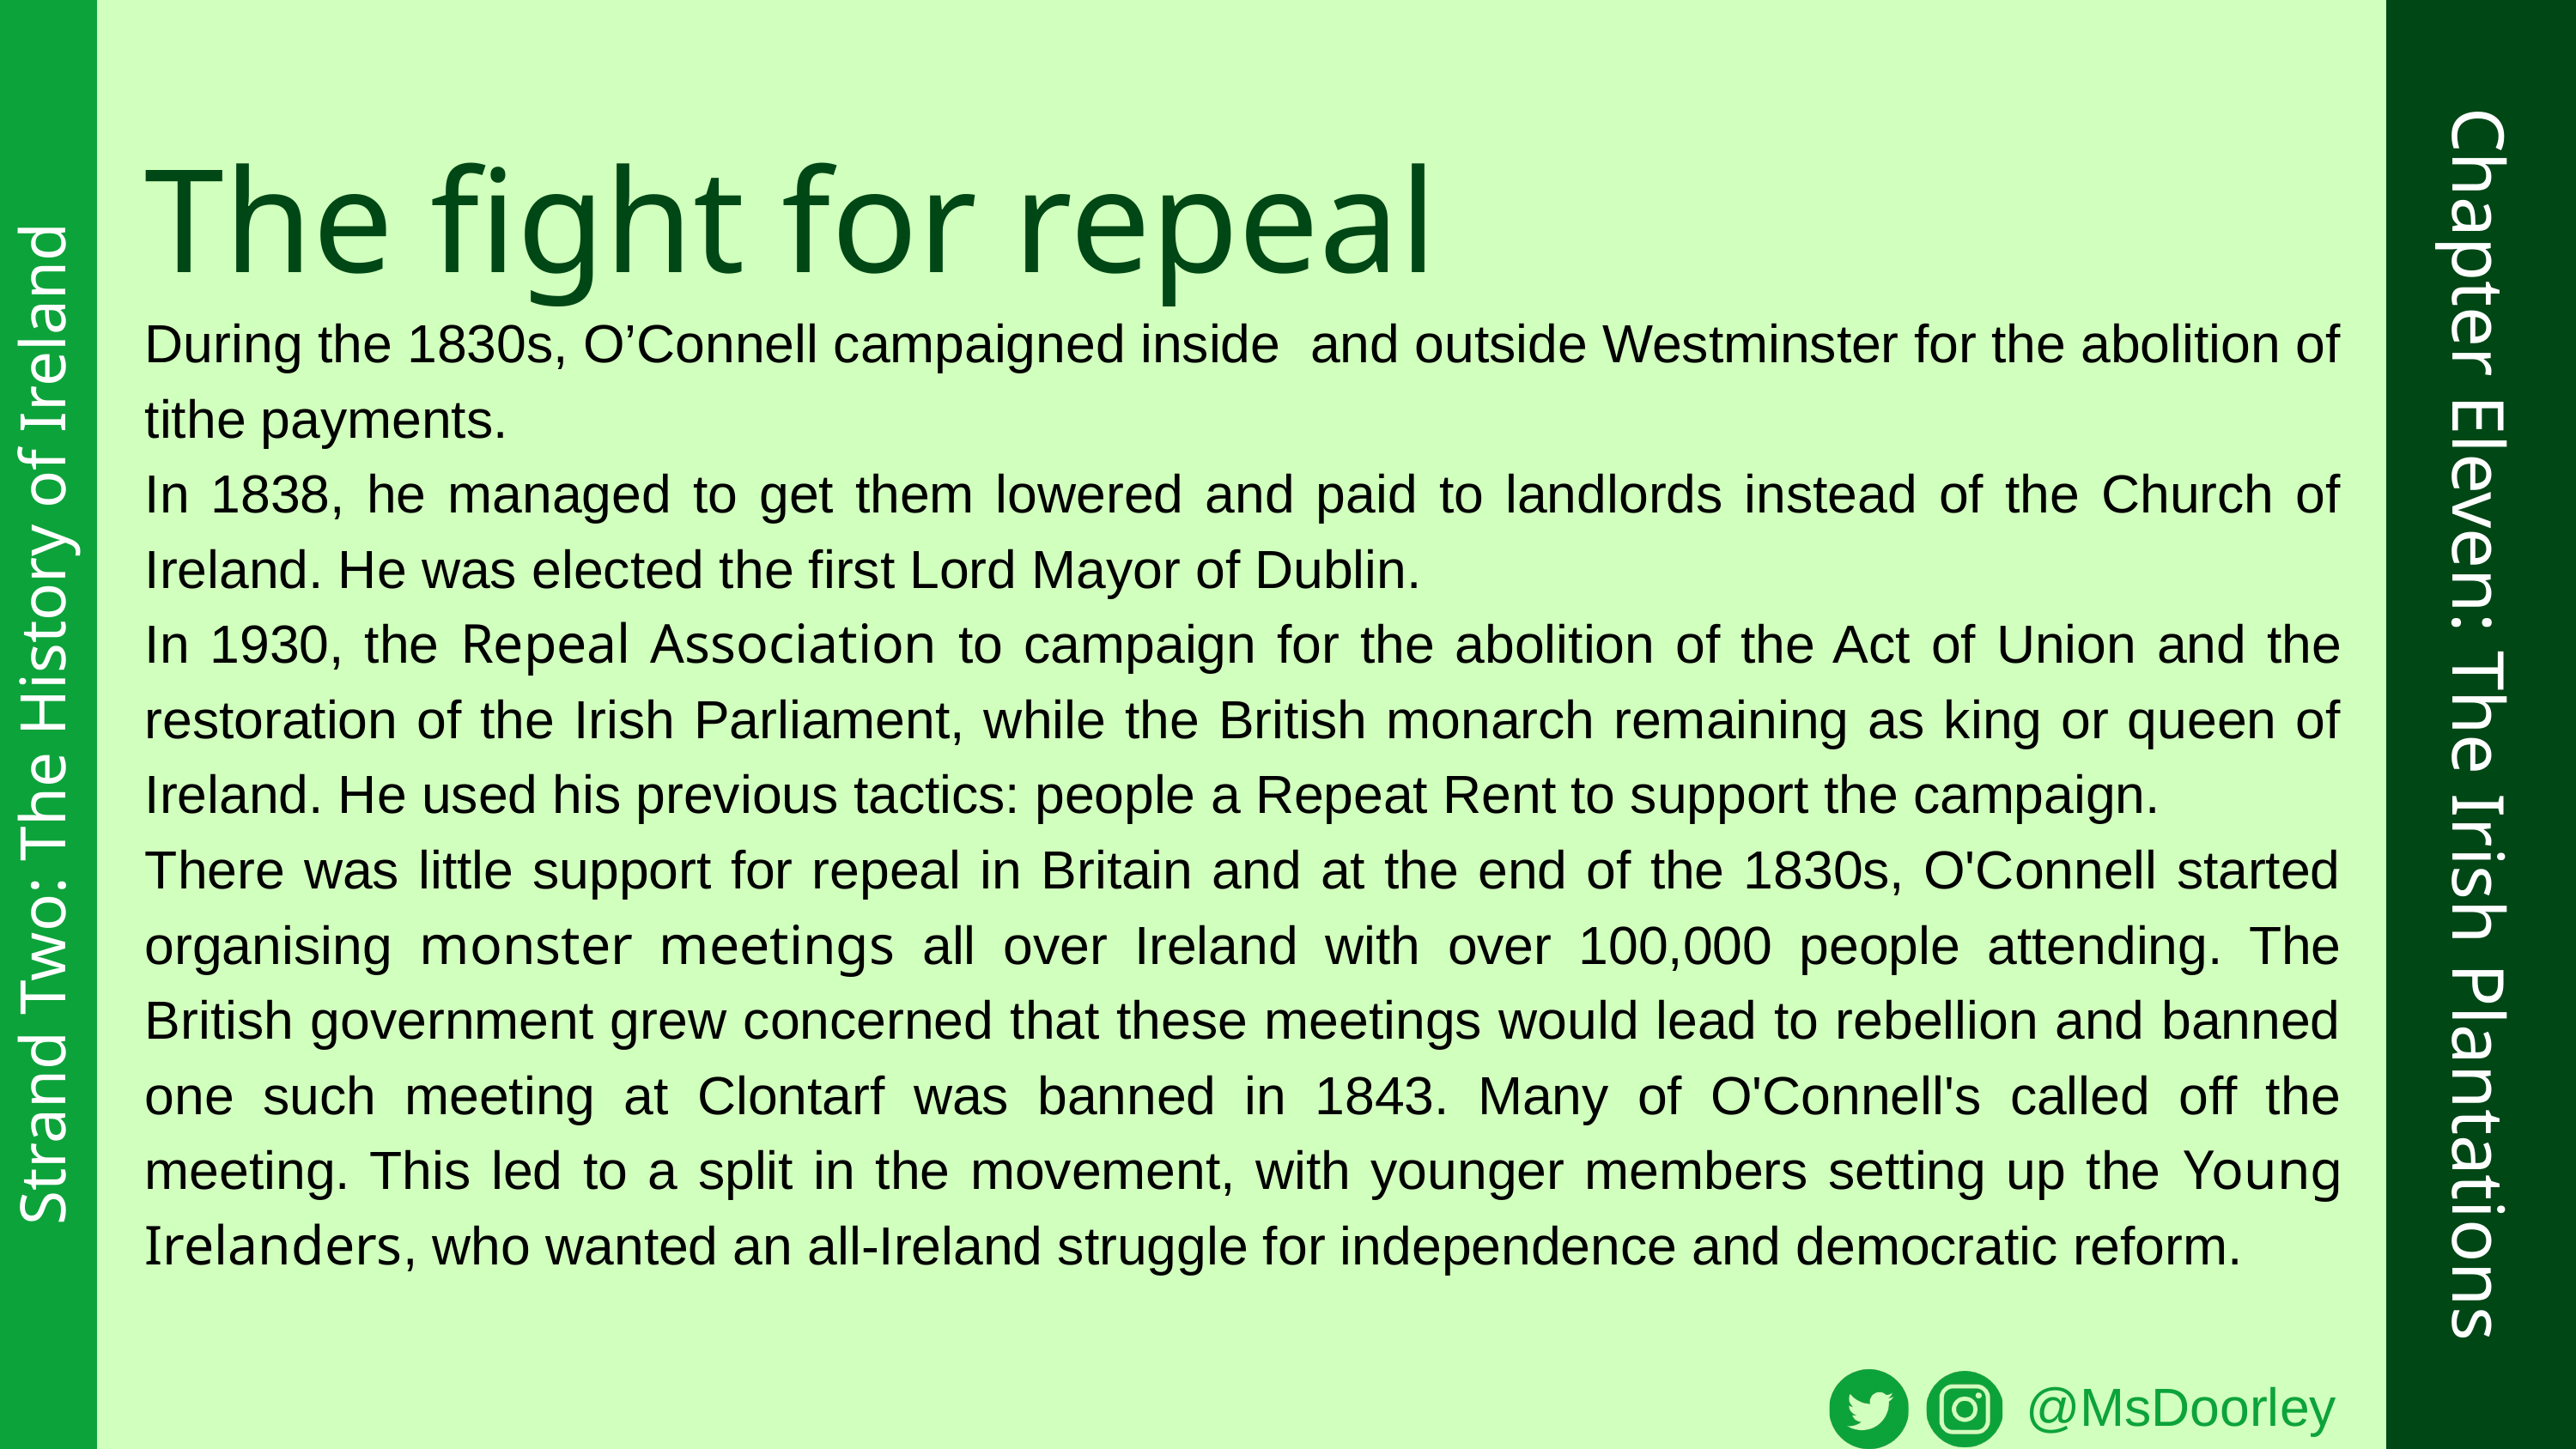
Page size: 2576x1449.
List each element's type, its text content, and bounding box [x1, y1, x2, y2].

text_box During the 1830s, O’Connell campaigned inside and outside Westminster for the abolition of tithe payments. In 1838, he managed to get them lowered and paid to landlords instead of the Church of Ireland. He was elected the first Lord Mayor of Dublin. In 1930, the Repeal Association to campaign for the abolition of the Act of Union and the restoration of the Irish Parliament, while the British monarch remaining as king or queen of Ireland. He used his previous tactics: people a Repeat Rent to support the campaign. There was little support for repeal in Britain and at the end of the 1830s, O'Connell started organising monster meetings all over Ireland with over 100,000 people attending. The British government grew concerned that these meetings would lead to rebellion and banned one such meeting at Clontarf was banned in 1843. Many of O'Connell's called off the meeting. This led to a split in the movement, with younger members setting up the Young Irelanders, who wanted an all-Ireland struggle for independence and democratic reform. [144, 301, 2344, 1276]
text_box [1829, 1369, 2386, 1449]
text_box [0, 0, 97, 1449]
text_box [2385, 0, 2576, 1449]
text_box The fight for repeal [144, 100, 2344, 301]
